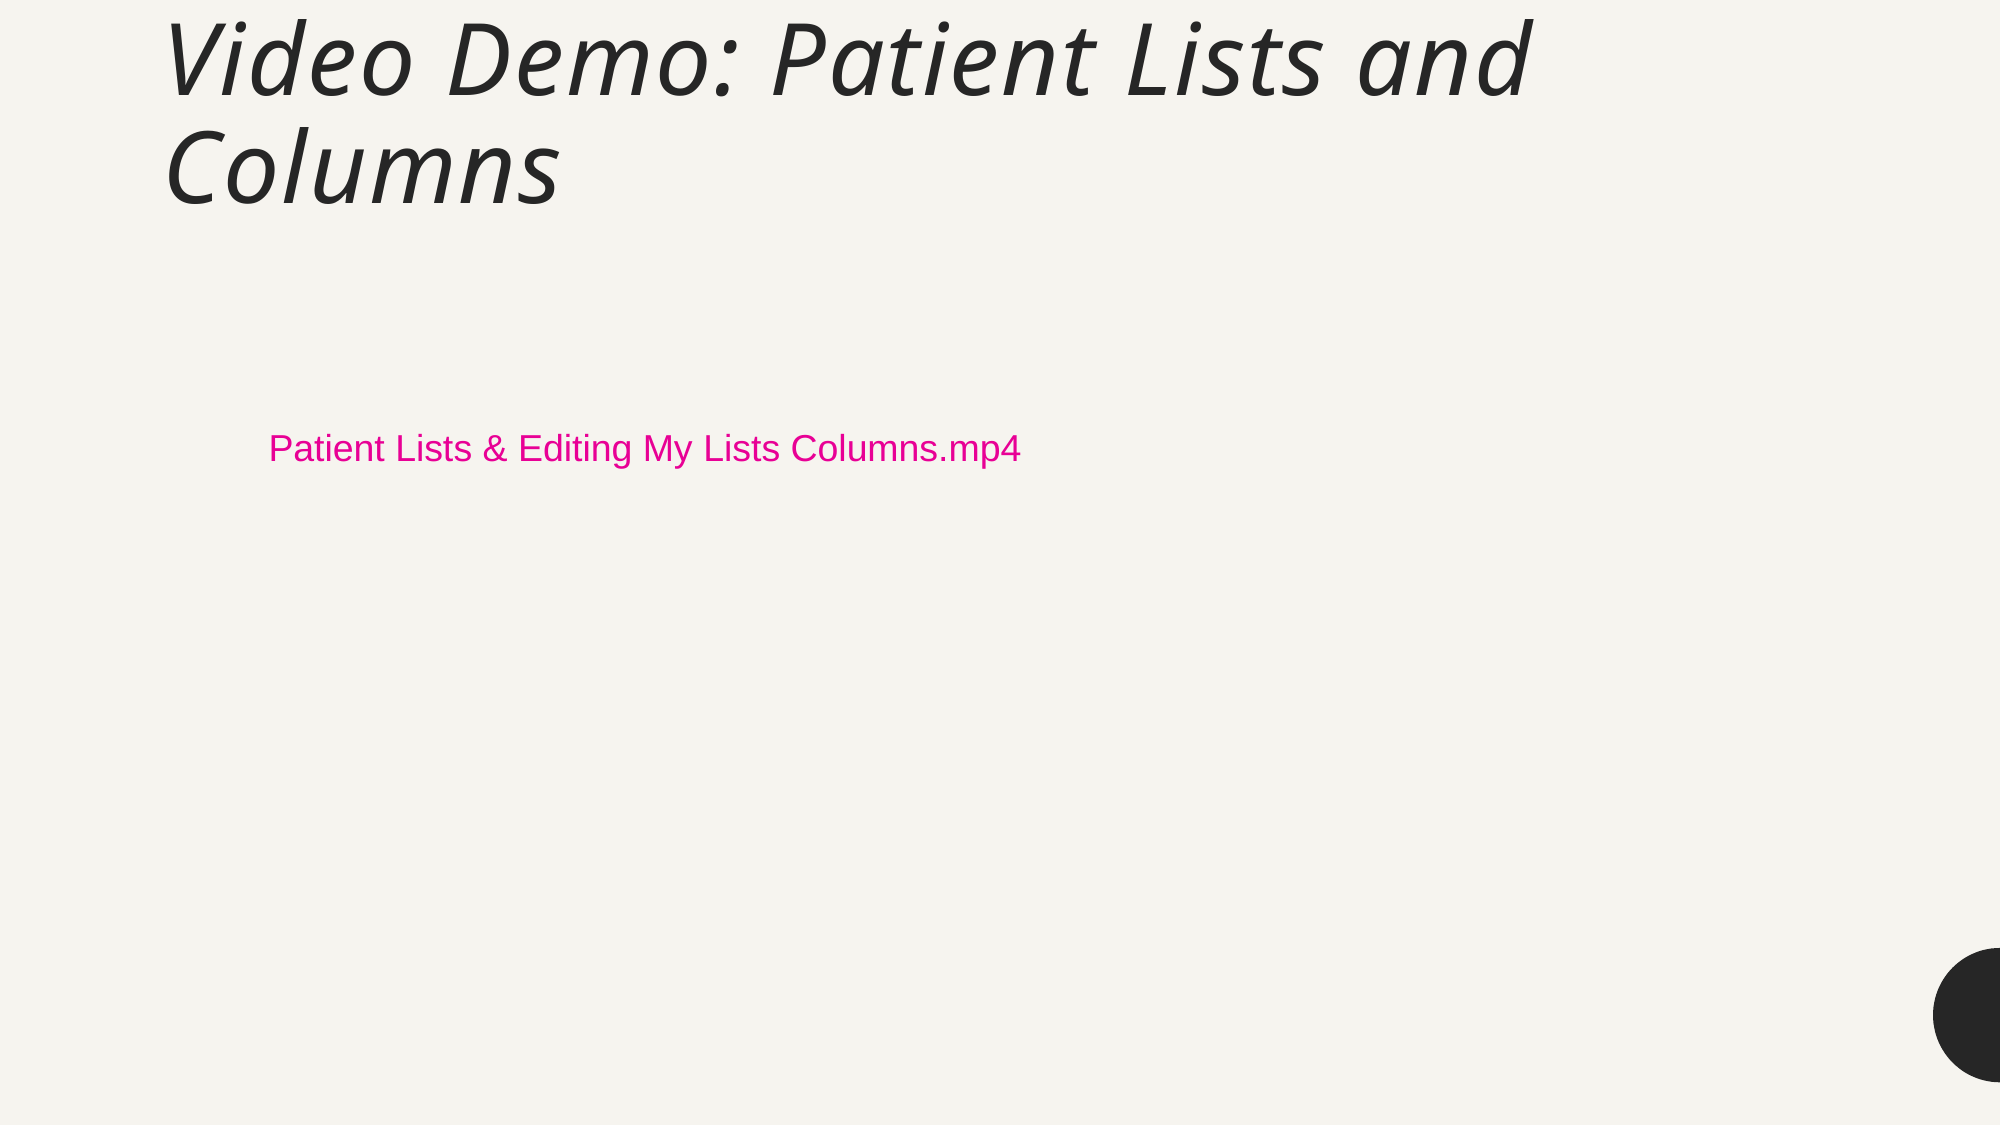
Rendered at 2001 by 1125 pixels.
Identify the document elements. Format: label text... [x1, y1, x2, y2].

text_box Patient Lists & Editing My Lists Columns.mp4 [253, 416, 1755, 477]
title Video Demo: Patient Lists and Columns [147, 1, 1853, 127]
